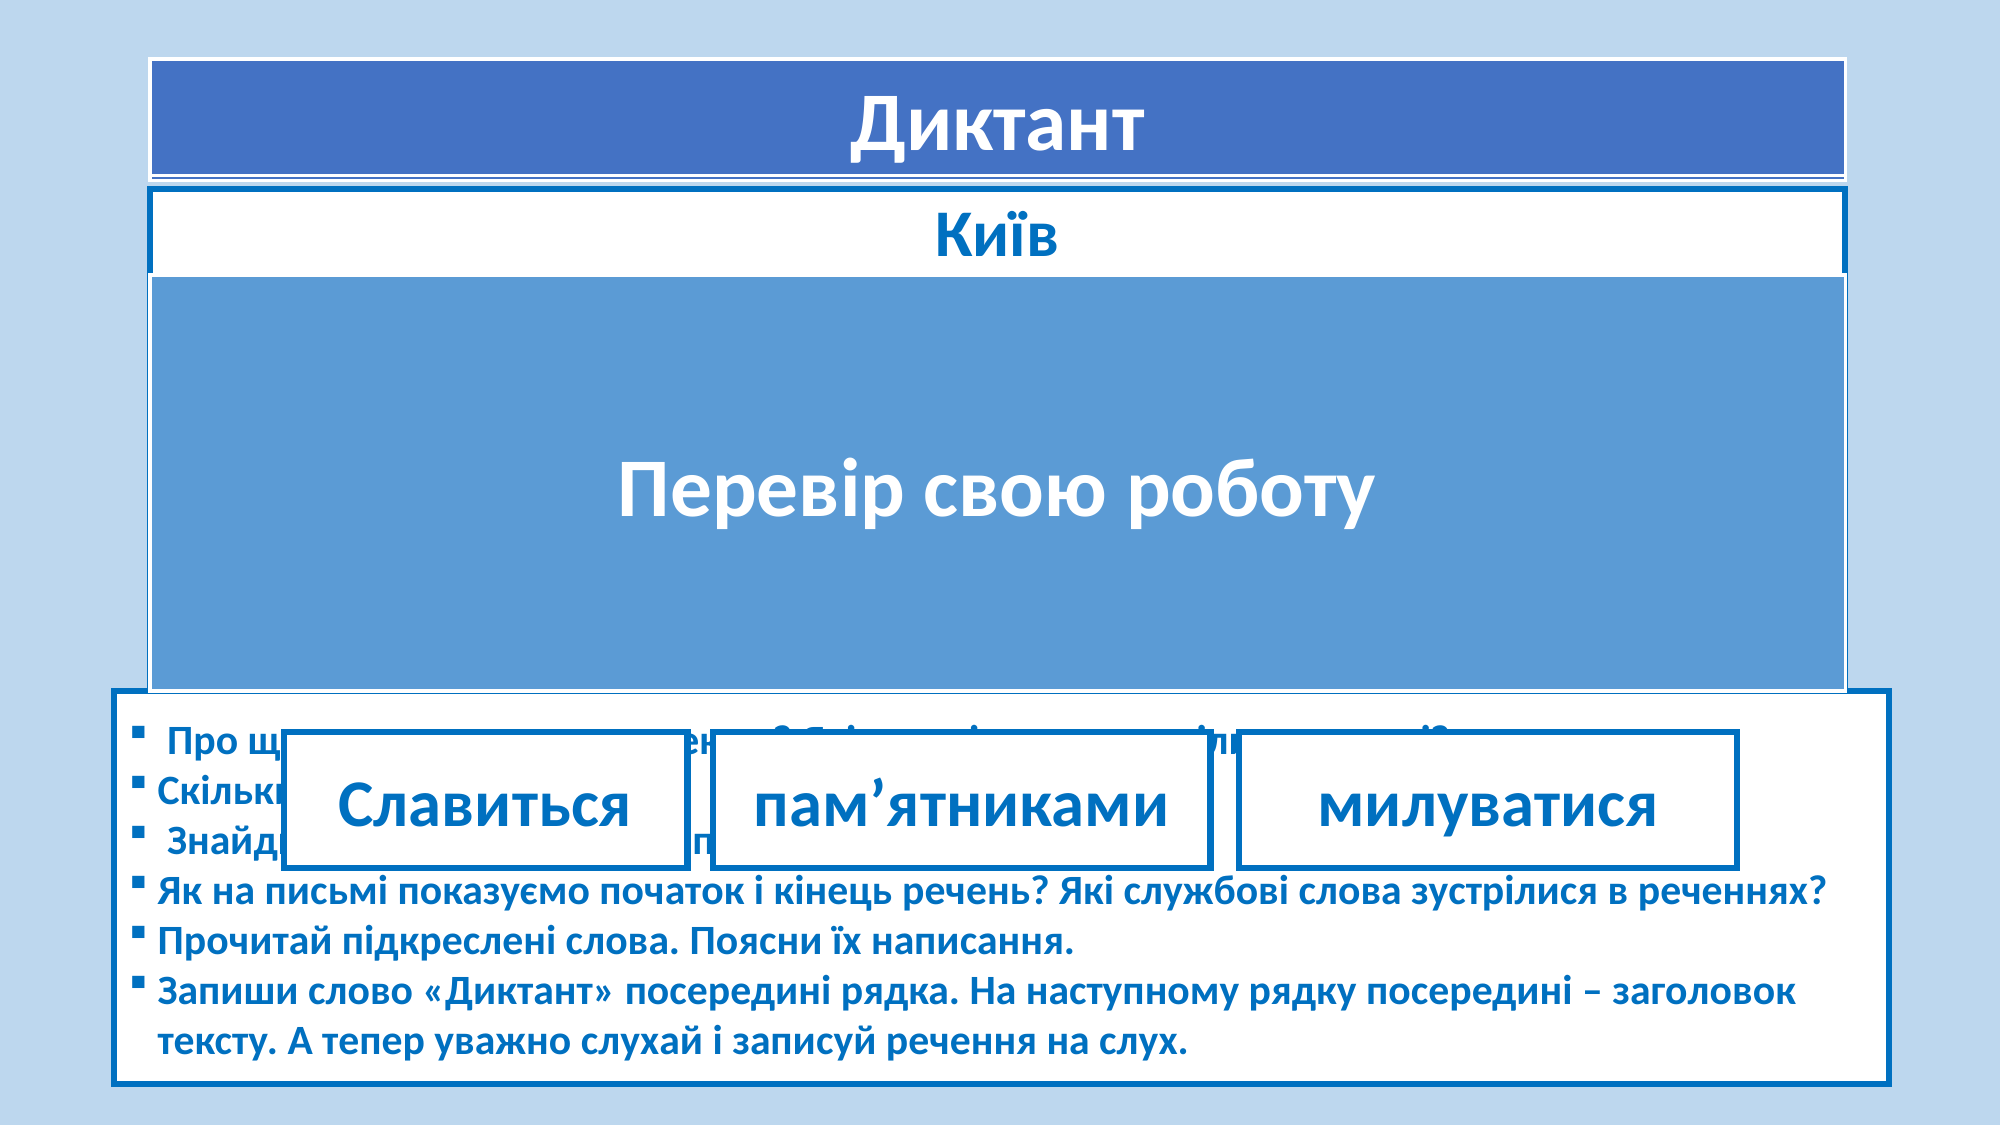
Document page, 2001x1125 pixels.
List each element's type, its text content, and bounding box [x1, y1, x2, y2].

text_box милуватися [1238, 731, 1738, 869]
text_box пам’ятниками [712, 731, 1212, 869]
text_box Диктант [148, 57, 1847, 177]
text_box Славиться [283, 731, 688, 869]
text_box Прочитай уважно текст [148, 177, 1847, 182]
text_box Київ Столицею України є Київ. Яке це красиве місто! У ньому багато парків і скверів. Під землею чудові станції метро. Славиться Київ своїми театрами, музеями, соборами, пам’ятниками. Я люблю милуватися красою цього міста. А ви були в столиці України? (38 сл.) [149, 188, 1846, 273]
text_box Про що каже заголовок до тексту? Які власні назви зустрілися в тексті? Скільки абзаців в розповіді? Знайди і прочитай окличне і питальне речення. Як на письмі показуємо початок і кінець речень? Які службові слова зустрілися в реченнях? Прочитай підкреслені слова. Поясни їх написання. Запиши слово «Диктант» посередині рядка. На наступному рядку посередині – заголовок тексту. А тепер уважно слухай і записуй речення на слух. [113, 690, 1890, 1085]
text_box Перевір свою роботу [148, 273, 1847, 693]
